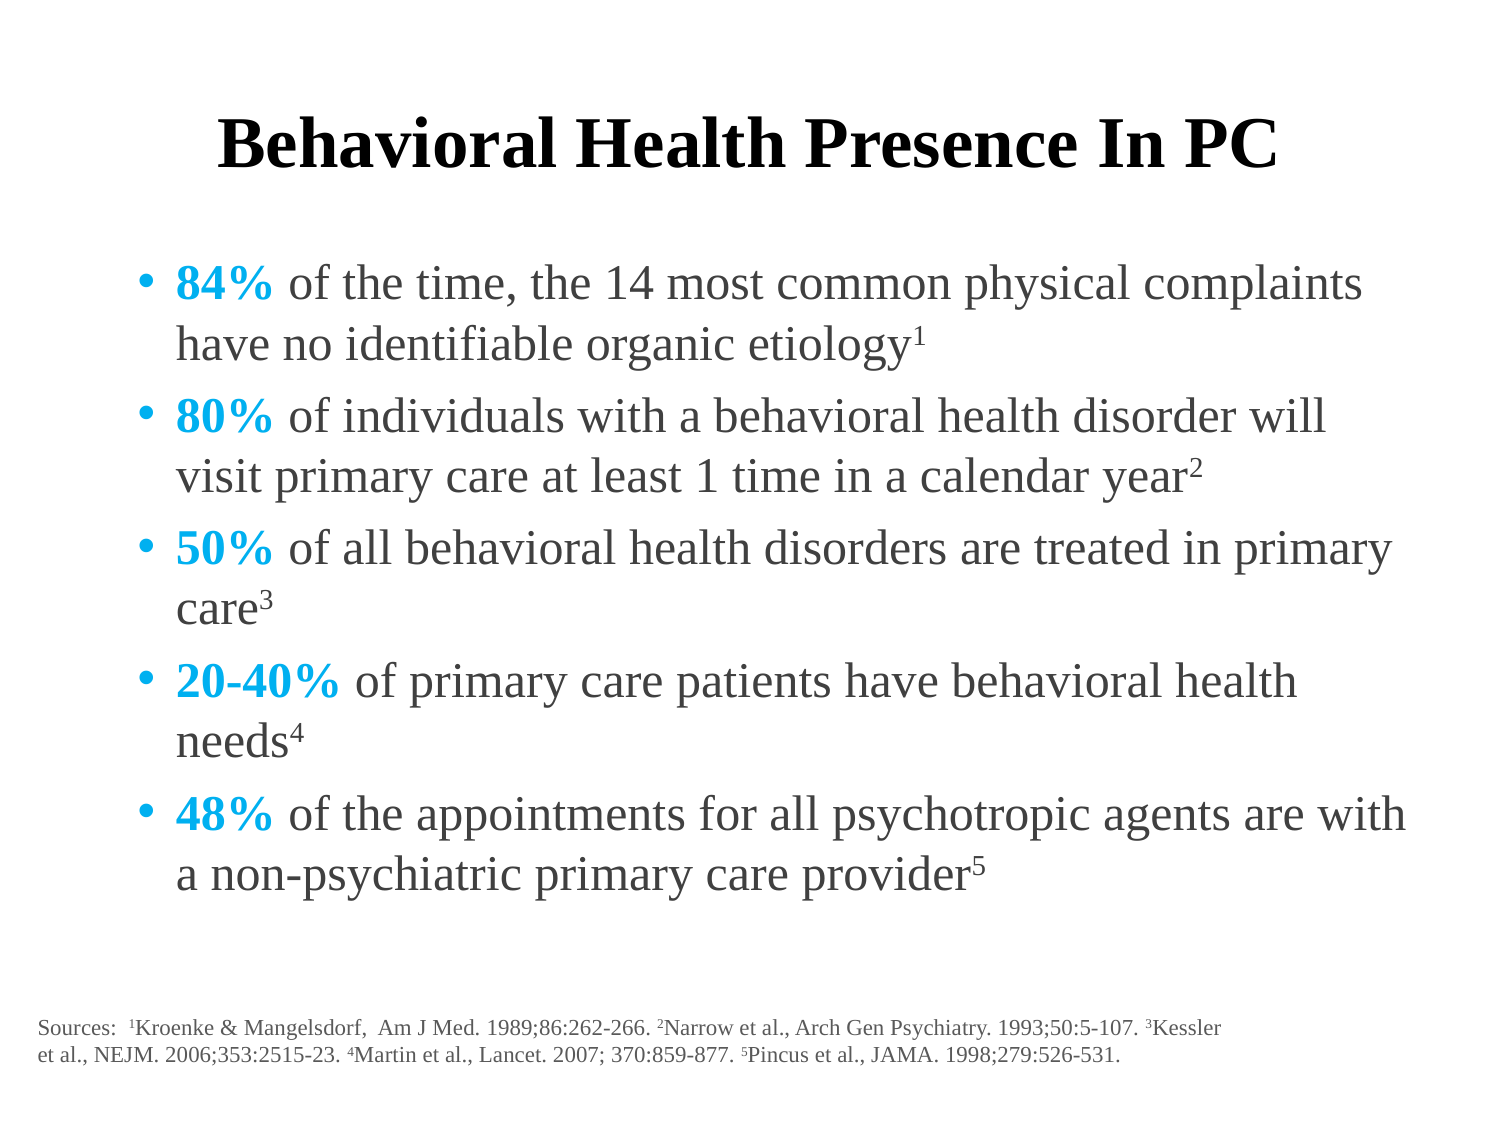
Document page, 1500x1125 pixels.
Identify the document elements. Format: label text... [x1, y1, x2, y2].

title Behavioral Health Presence In PC [74, 44, 1426, 233]
text_box Sources: 1Kroenke & Mangelsdorf, Am J Med. 1989;86:262-266. 2Narrow et al., Arch Gen Psychiatry. 1993;50:5-107. 3Kessler et al., NEJM. 2006;353:2515-23. 4Martin et al., Lancet. 2007; 370:859-877. 5Pincus et al., JAMA. 1998;279:526-531. [37, 1012, 1227, 1125]
text_box 84% of the time, the 14 most common physical complaints have no identifiable organic etiology1 80% of individuals with a behavioral health disorder will visit primary care at least 1 time in a calendar year2 50% of all behavioral health disorders are treated in primary care3 20-40% of primary care patients have behavioral health needs4 48% of the appointments for all psychotropic agents are with a non-psychiatric primary care provider5 [99, 249, 1418, 1007]
